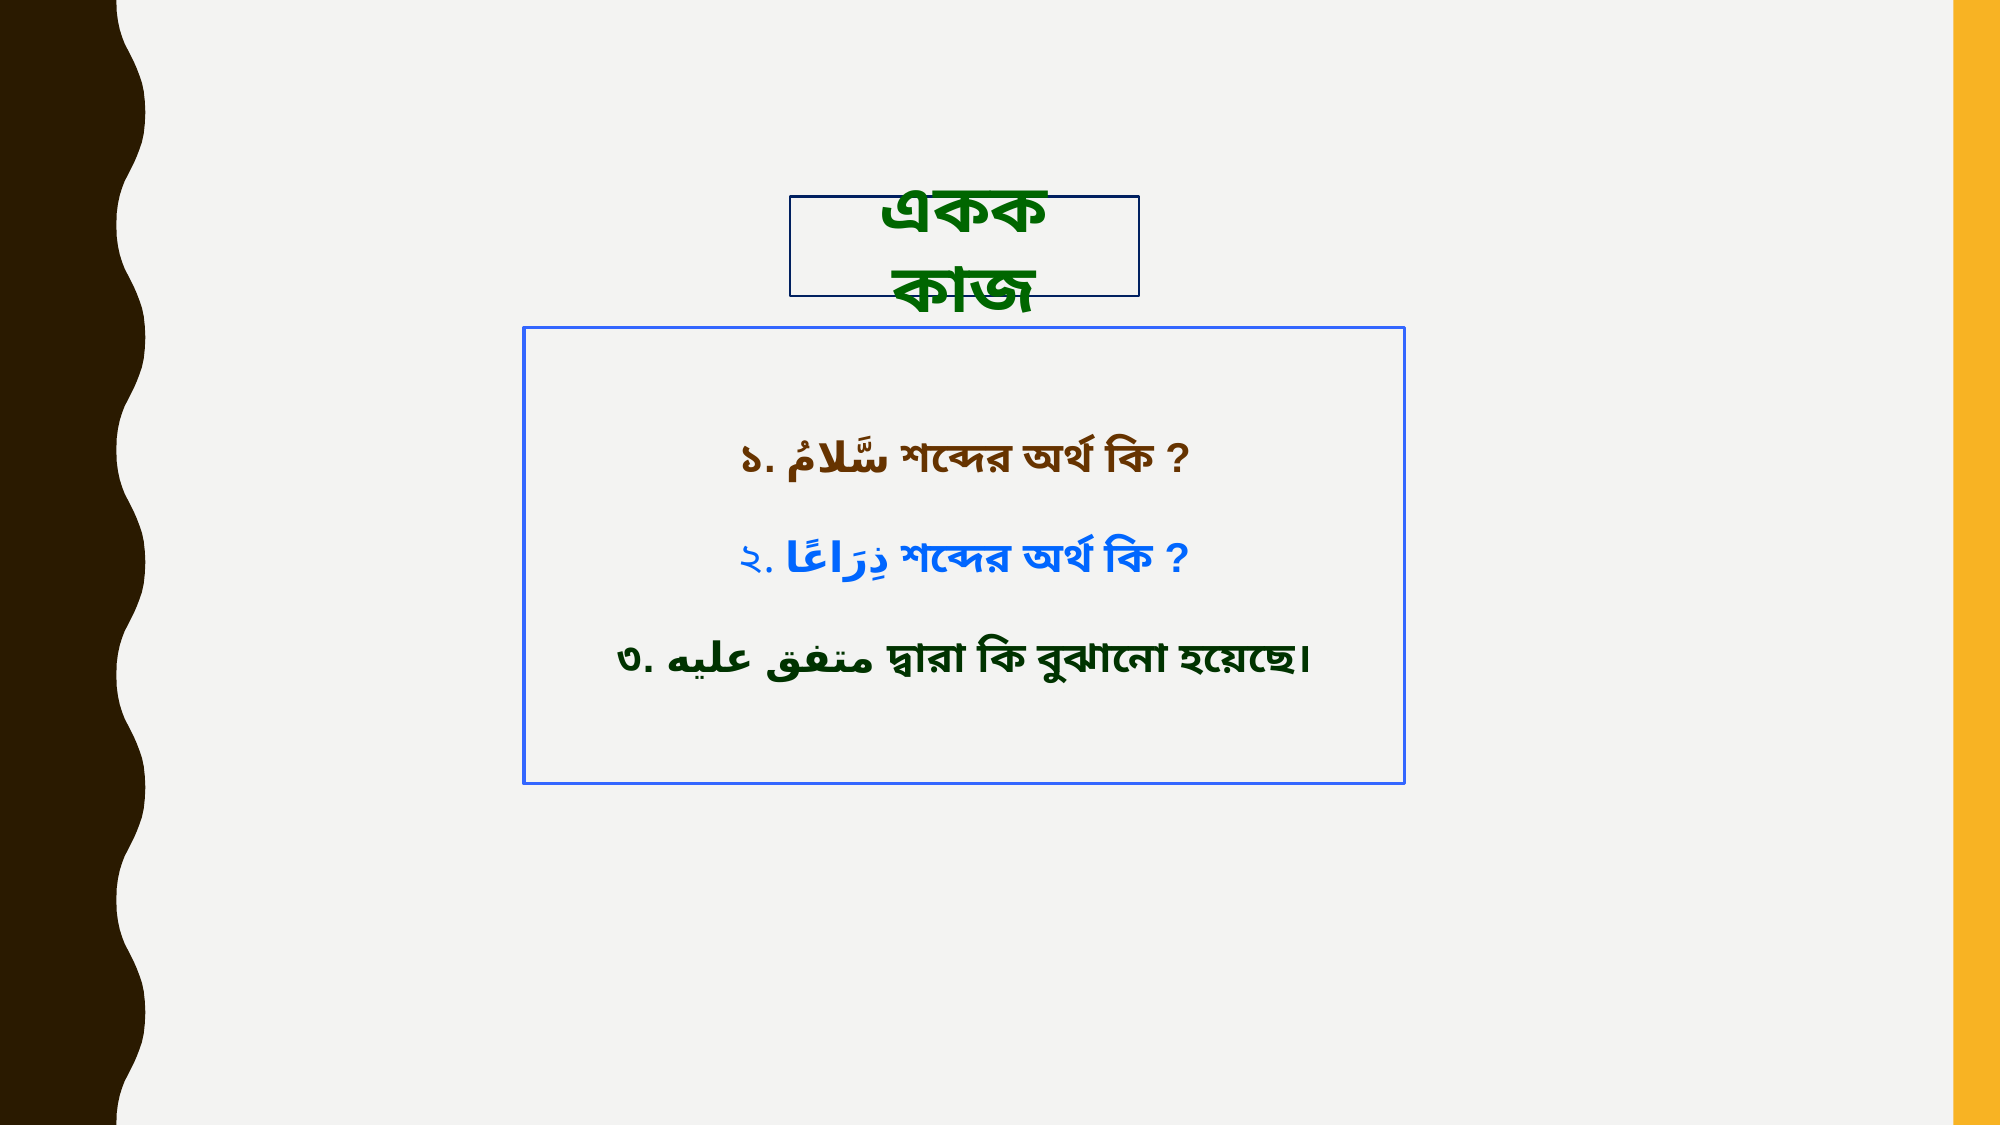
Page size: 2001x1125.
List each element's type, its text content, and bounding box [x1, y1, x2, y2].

text_box ১. سَّلامُ শব্দের অর্থ কি ? ২. ذِرَاعًا শব্দের অর্থ কি ? ৩. متفق عليه দ্বারা কি বুঝানো হয়েছে। [523, 326, 1406, 785]
text_box একক কাজ [789, 195, 1140, 297]
